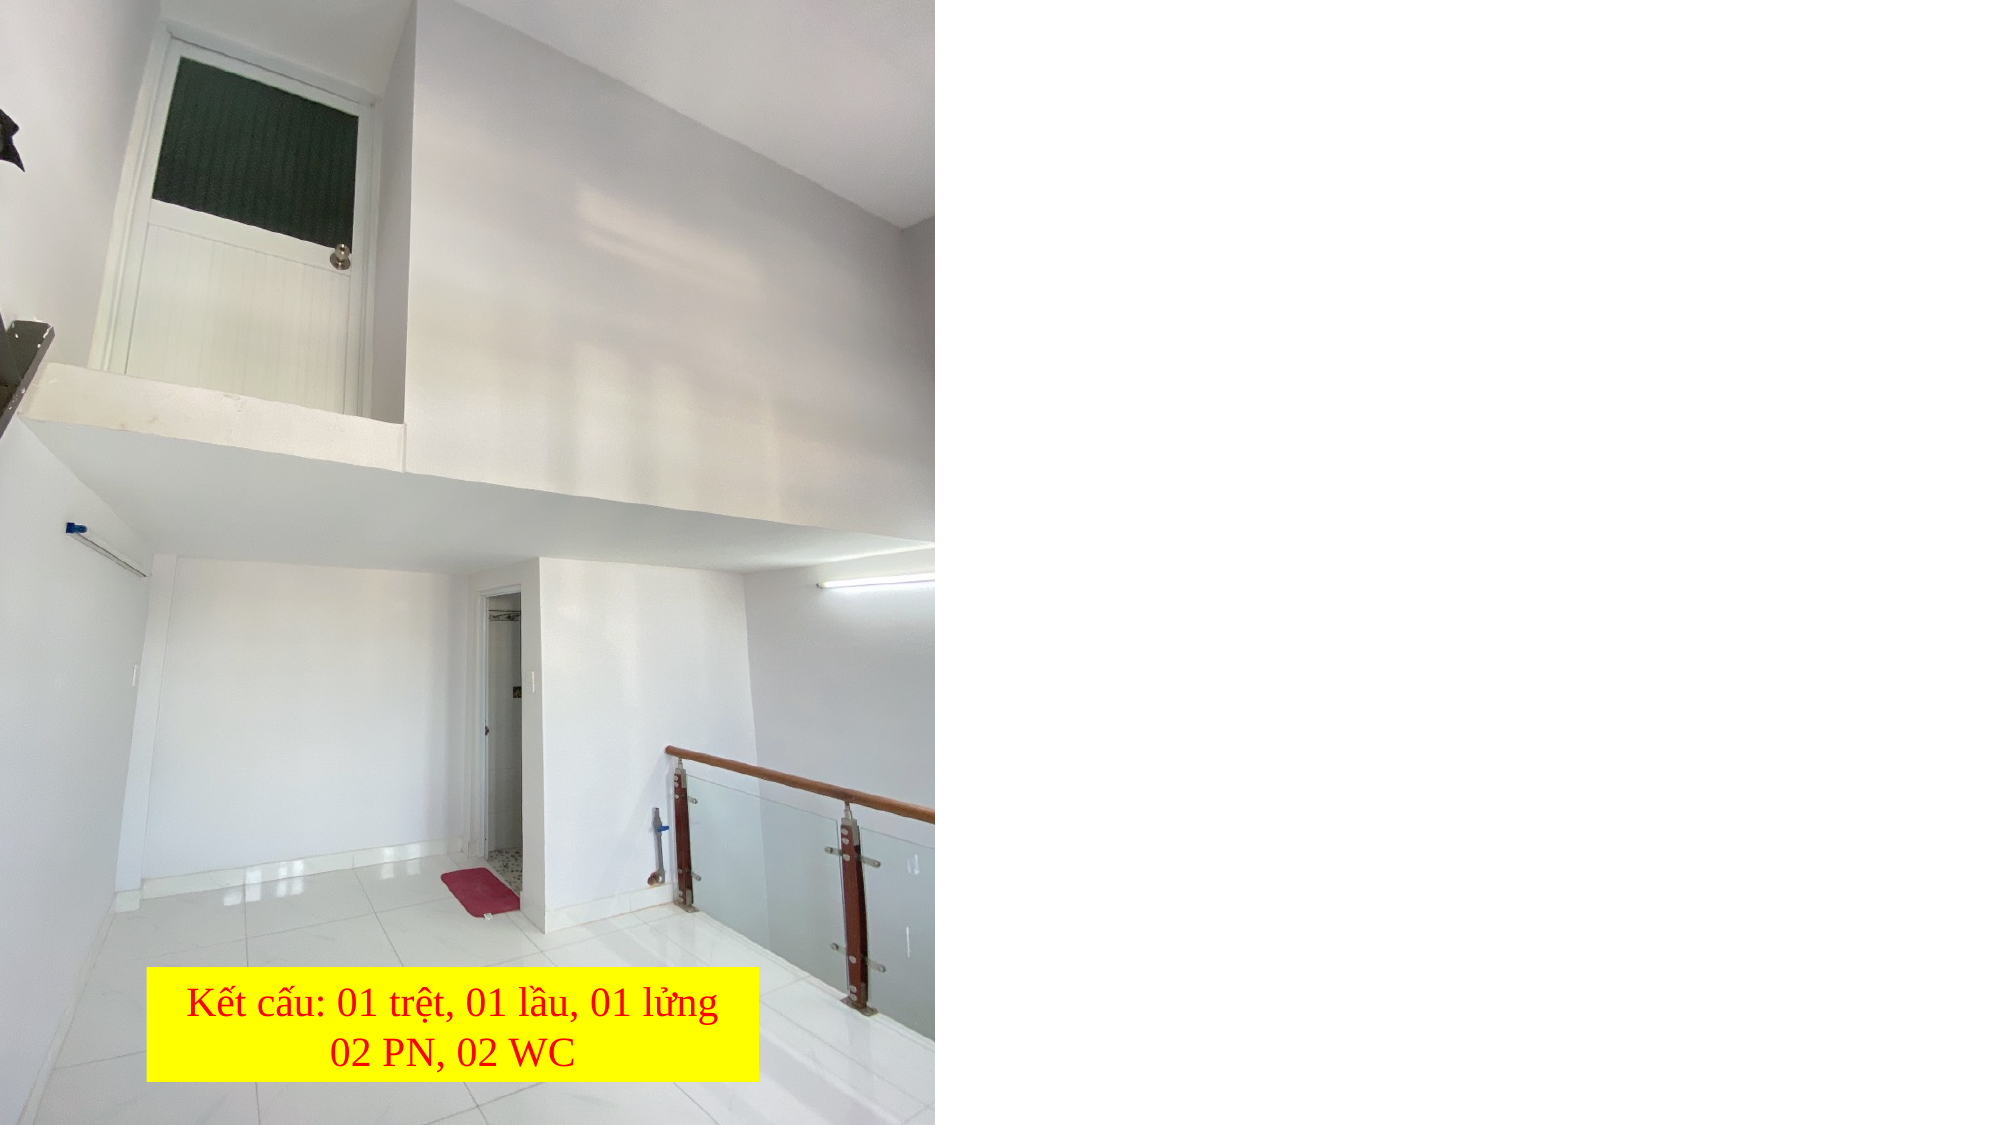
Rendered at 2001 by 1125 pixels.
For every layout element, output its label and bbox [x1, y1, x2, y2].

picture [0, 0, 935, 1125]
